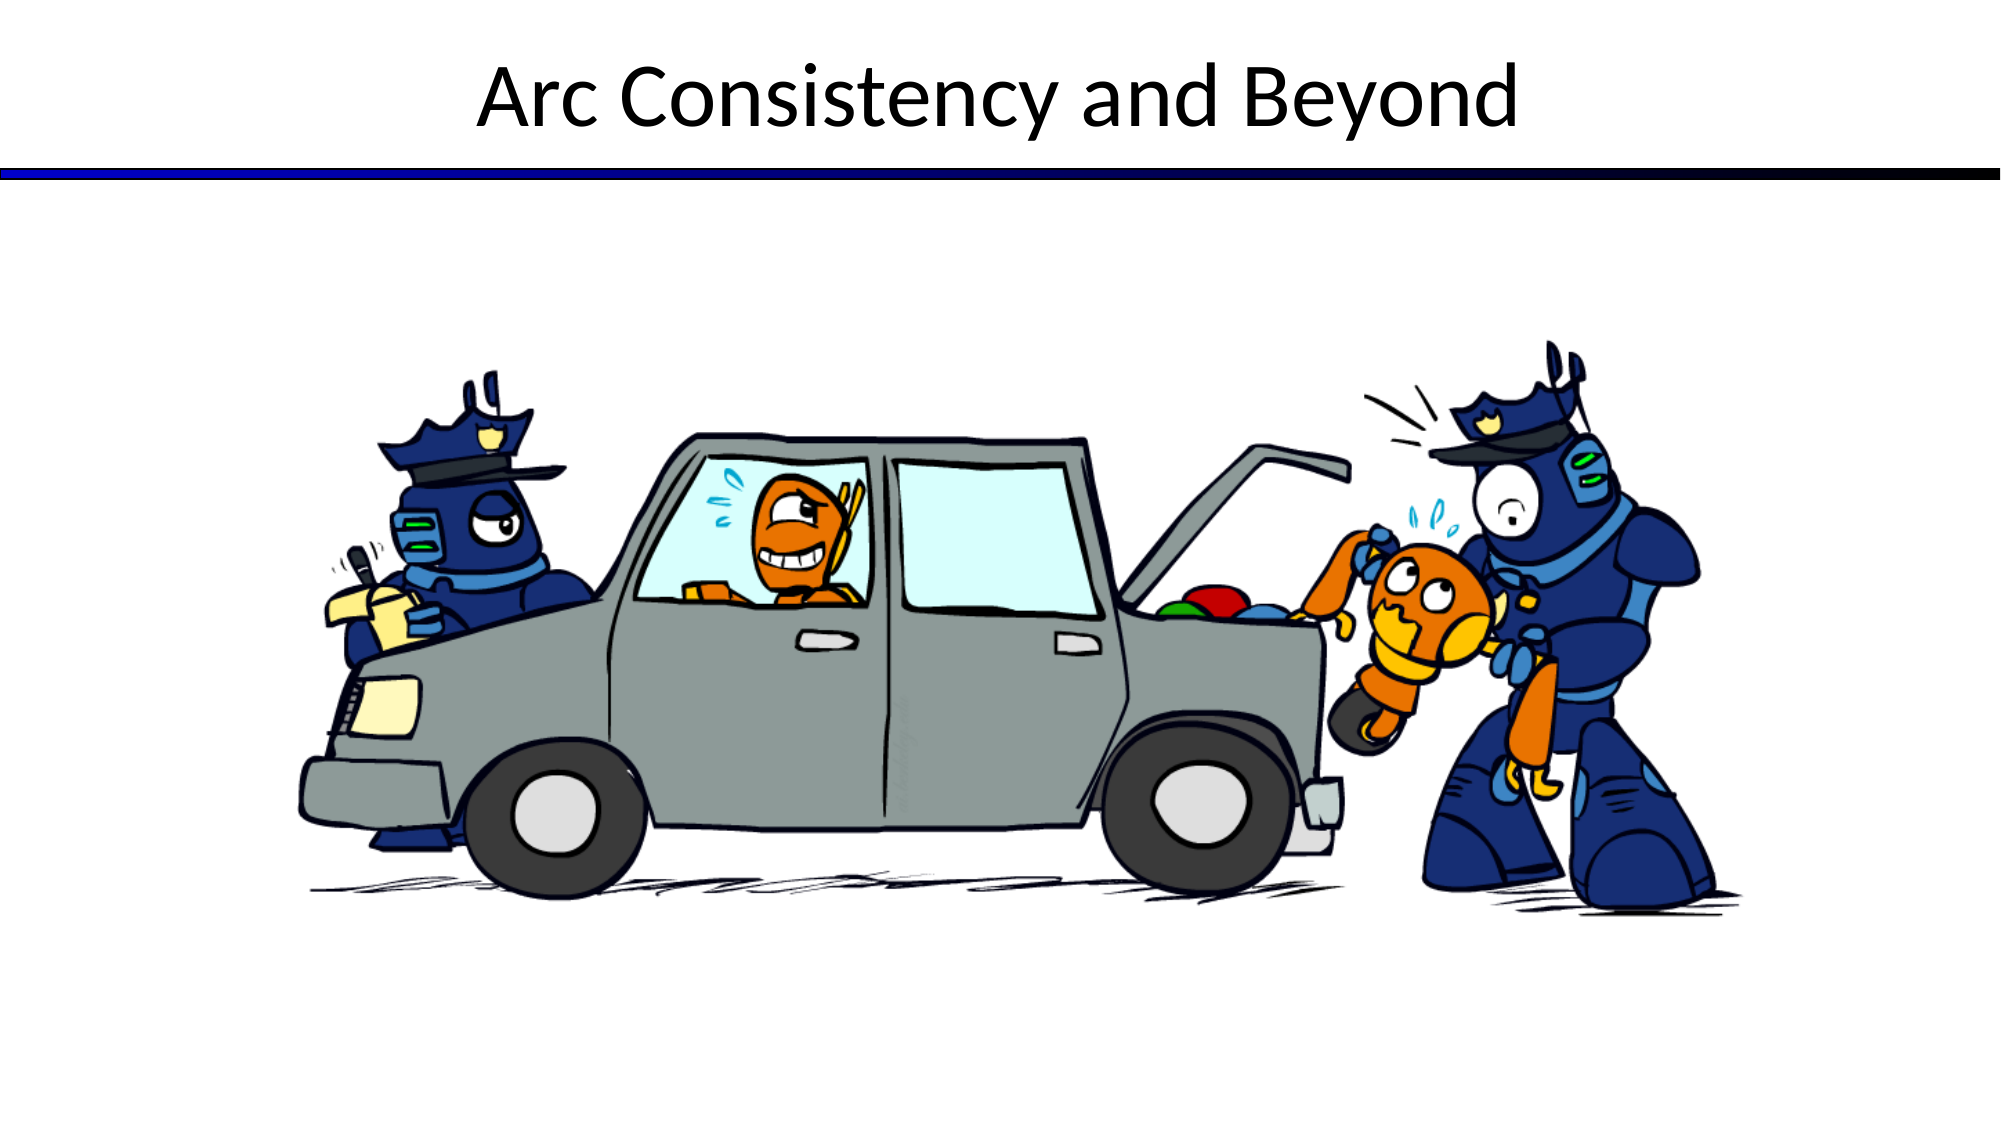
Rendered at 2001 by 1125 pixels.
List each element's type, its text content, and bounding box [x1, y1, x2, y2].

title Arc Consistency and Beyond [0, 0, 2000, 184]
picture [278, 312, 1750, 925]
